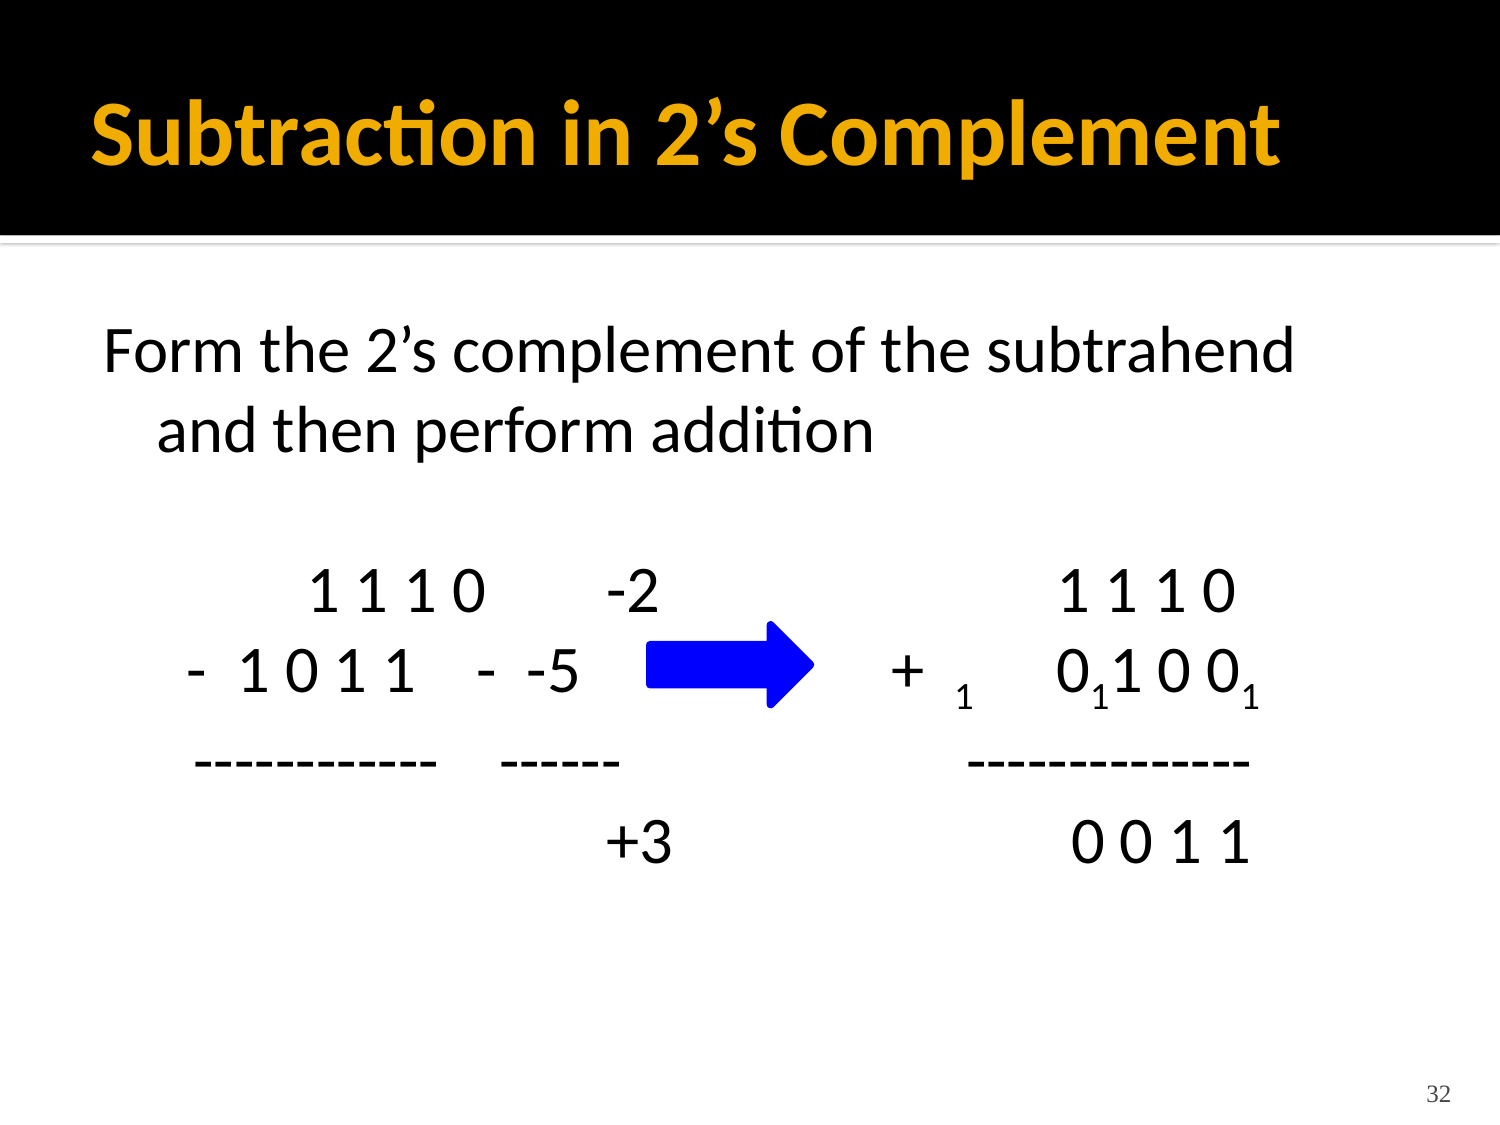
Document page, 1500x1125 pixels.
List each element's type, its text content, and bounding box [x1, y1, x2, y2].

title Subtraction in 2’s Complement [75, 25, 1425, 231]
text_box [646, 621, 815, 709]
list Form the 2’s complement of the subtrahend and then perform addition 1 1 1 0 -2 1 1 1 0 - 1 0 1 1 - -5 + 1 011 0 01 ------------ ------ -------------- +3 0 0 1 1 [75, 291, 1425, 1050]
slide_number 32 [1345, 1062, 1467, 1108]
